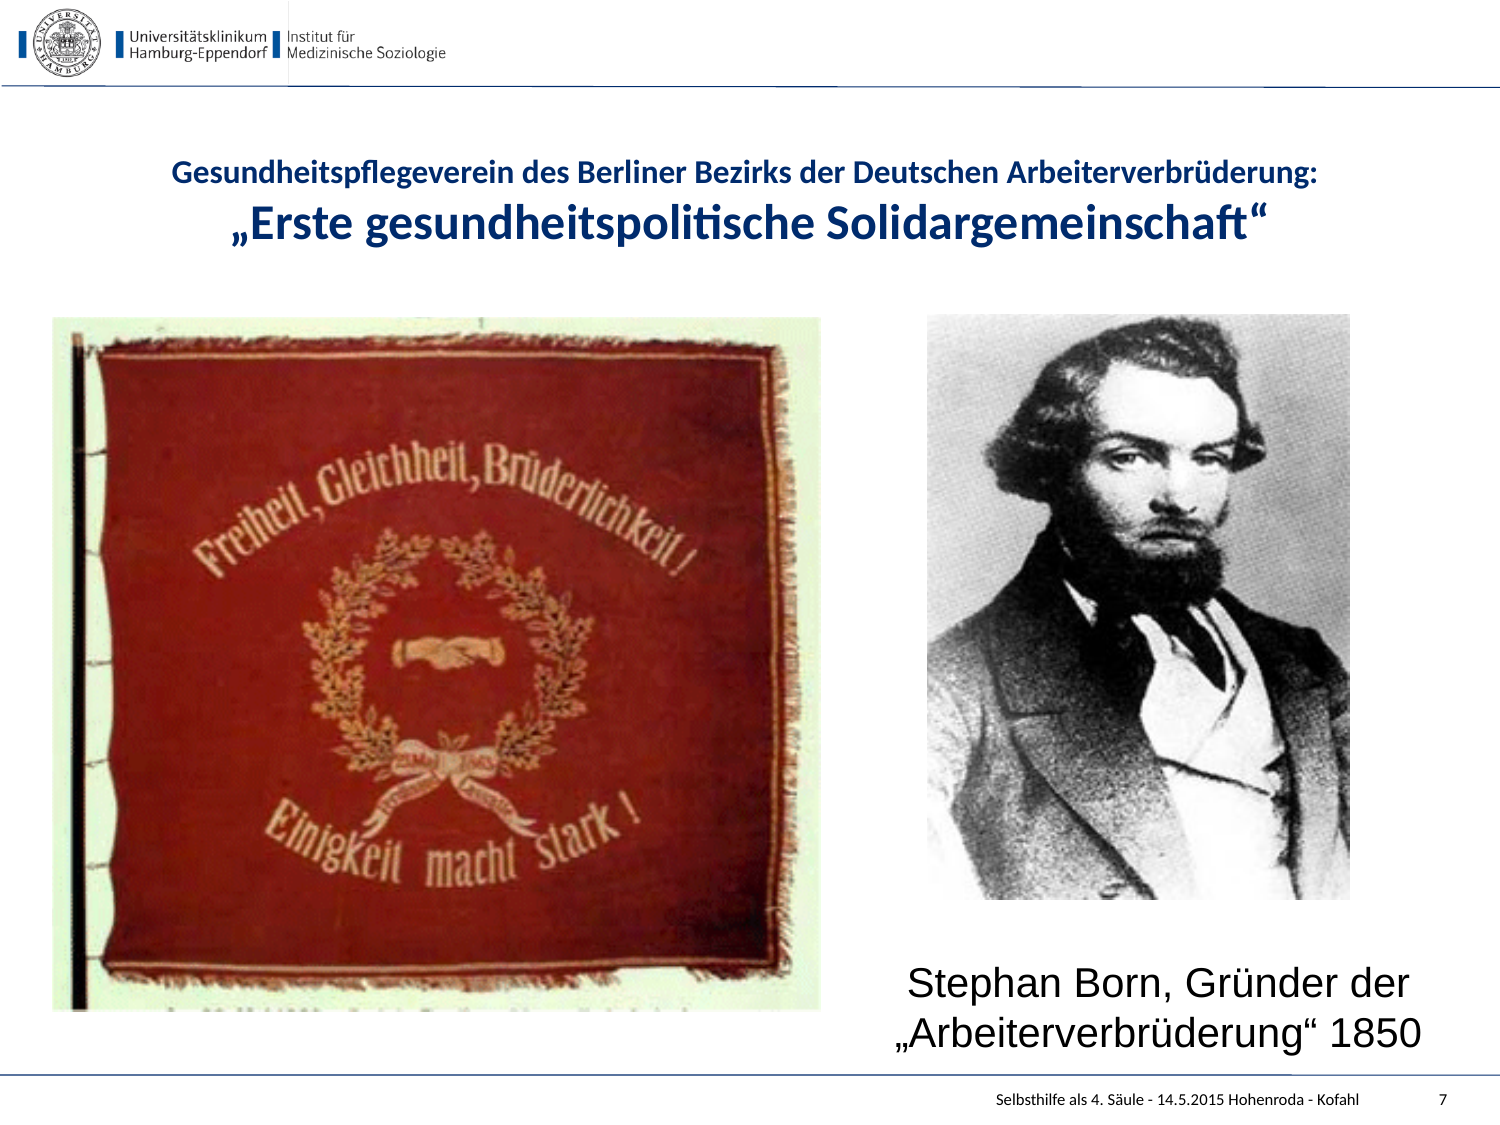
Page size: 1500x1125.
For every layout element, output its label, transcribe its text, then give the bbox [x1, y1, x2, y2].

picture [51, 317, 822, 1012]
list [926, 314, 1350, 901]
text_box Stephan Born, Gründer der „Arbeiterverbrüderung“ 1850 [841, 948, 1477, 1114]
slide_number 7 [1387, 1081, 1463, 1107]
picture [11, 1, 455, 84]
title Gesundheitspflegeverein des Berliner Bezirks der Deutschen Arbeiterverbrüderung: „Erste gesundheitspolitische Solidargemeinschaft“ [99, 99, 1400, 300]
